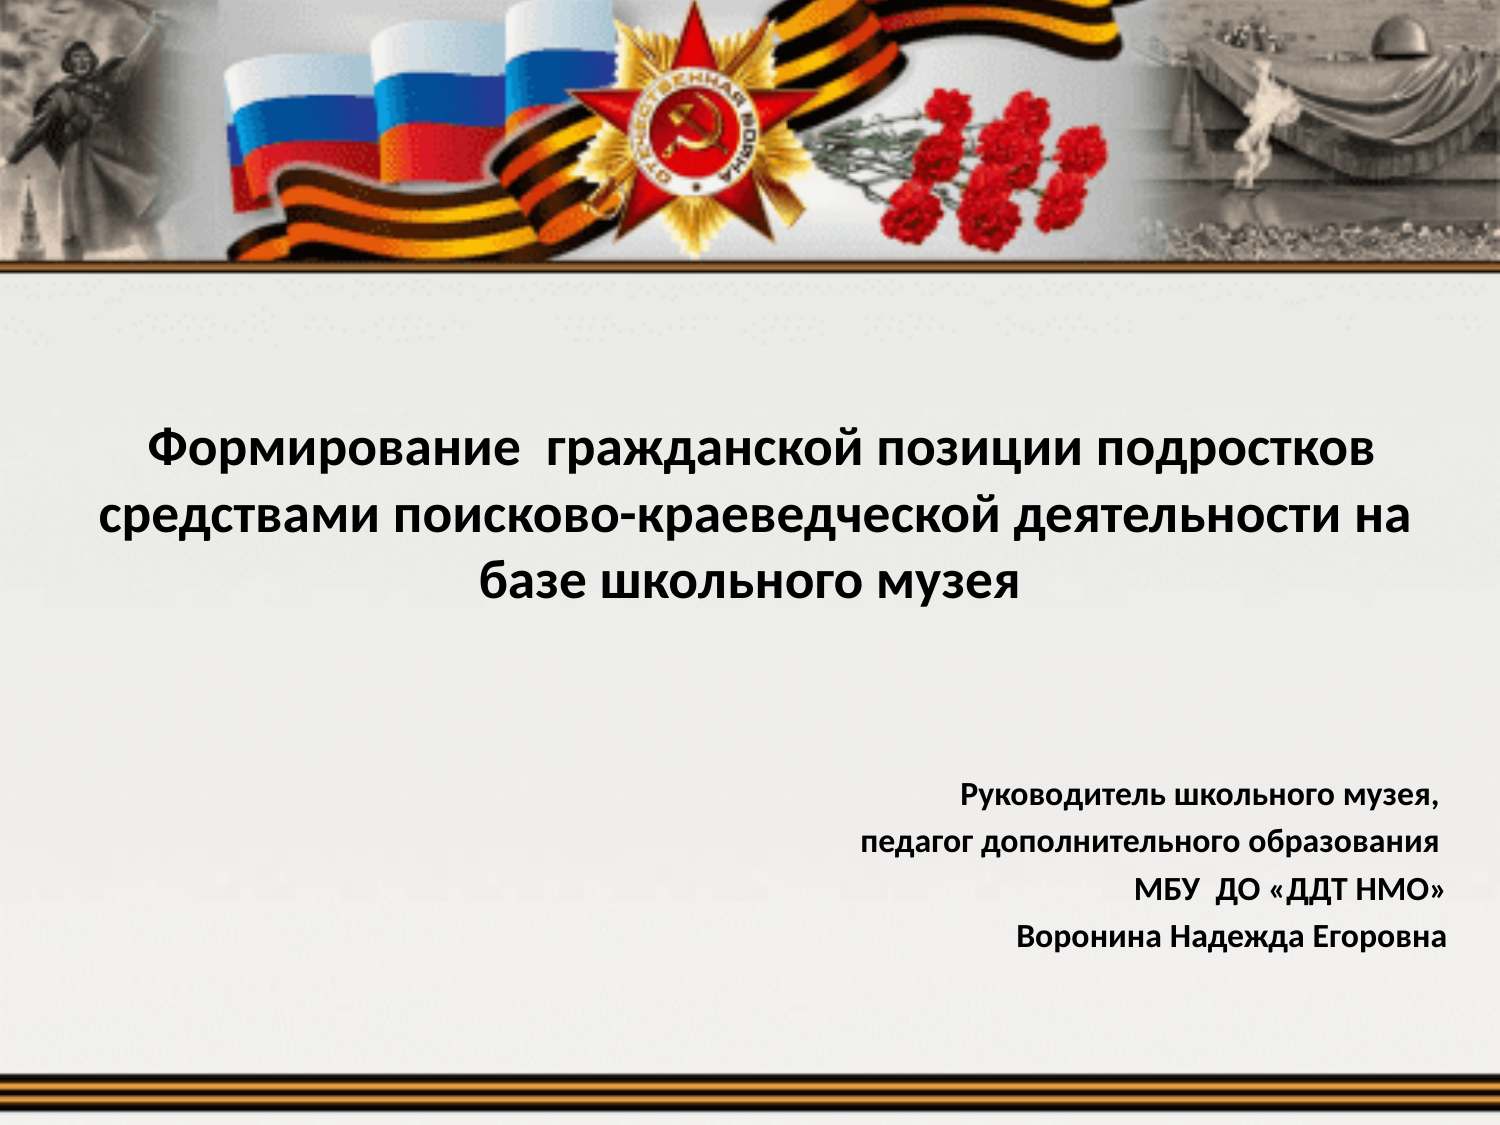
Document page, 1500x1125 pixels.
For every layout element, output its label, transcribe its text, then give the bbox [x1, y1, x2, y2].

subtitle Формирование гражданской позиции подростков средствами поисково-краеведческой деятельности на базе школьного музея Руководитель школьного музея, педагог дополнительного образования МБУ ДО «ДДТ НМО» Воронина Надежда Егоровна [50, 324, 1463, 975]
picture [0, 0, 1500, 1125]
